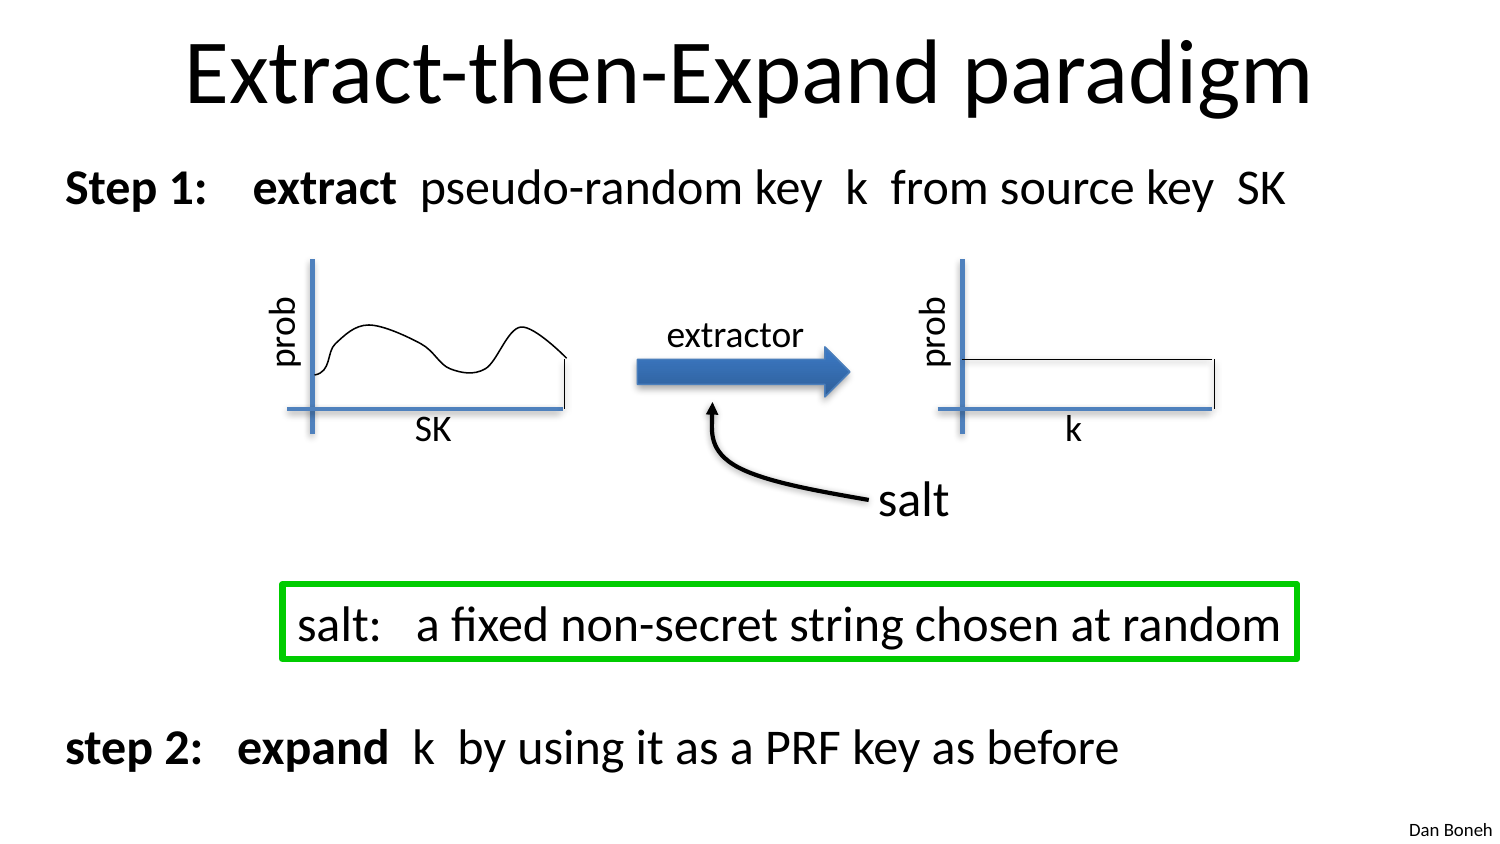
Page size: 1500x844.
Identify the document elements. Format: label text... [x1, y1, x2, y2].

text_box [249, 259, 567, 458]
text_box extractor [651, 303, 820, 363]
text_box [899, 259, 1215, 400]
title Extract-then-Expand paradigm [75, 0, 1425, 138]
text_box [636, 346, 851, 398]
list Step 1: extract pseudo-random key k from source key SK step 2: expand k by using it as a PRF key as before [50, 146, 1400, 819]
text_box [274, 401, 1305, 661]
